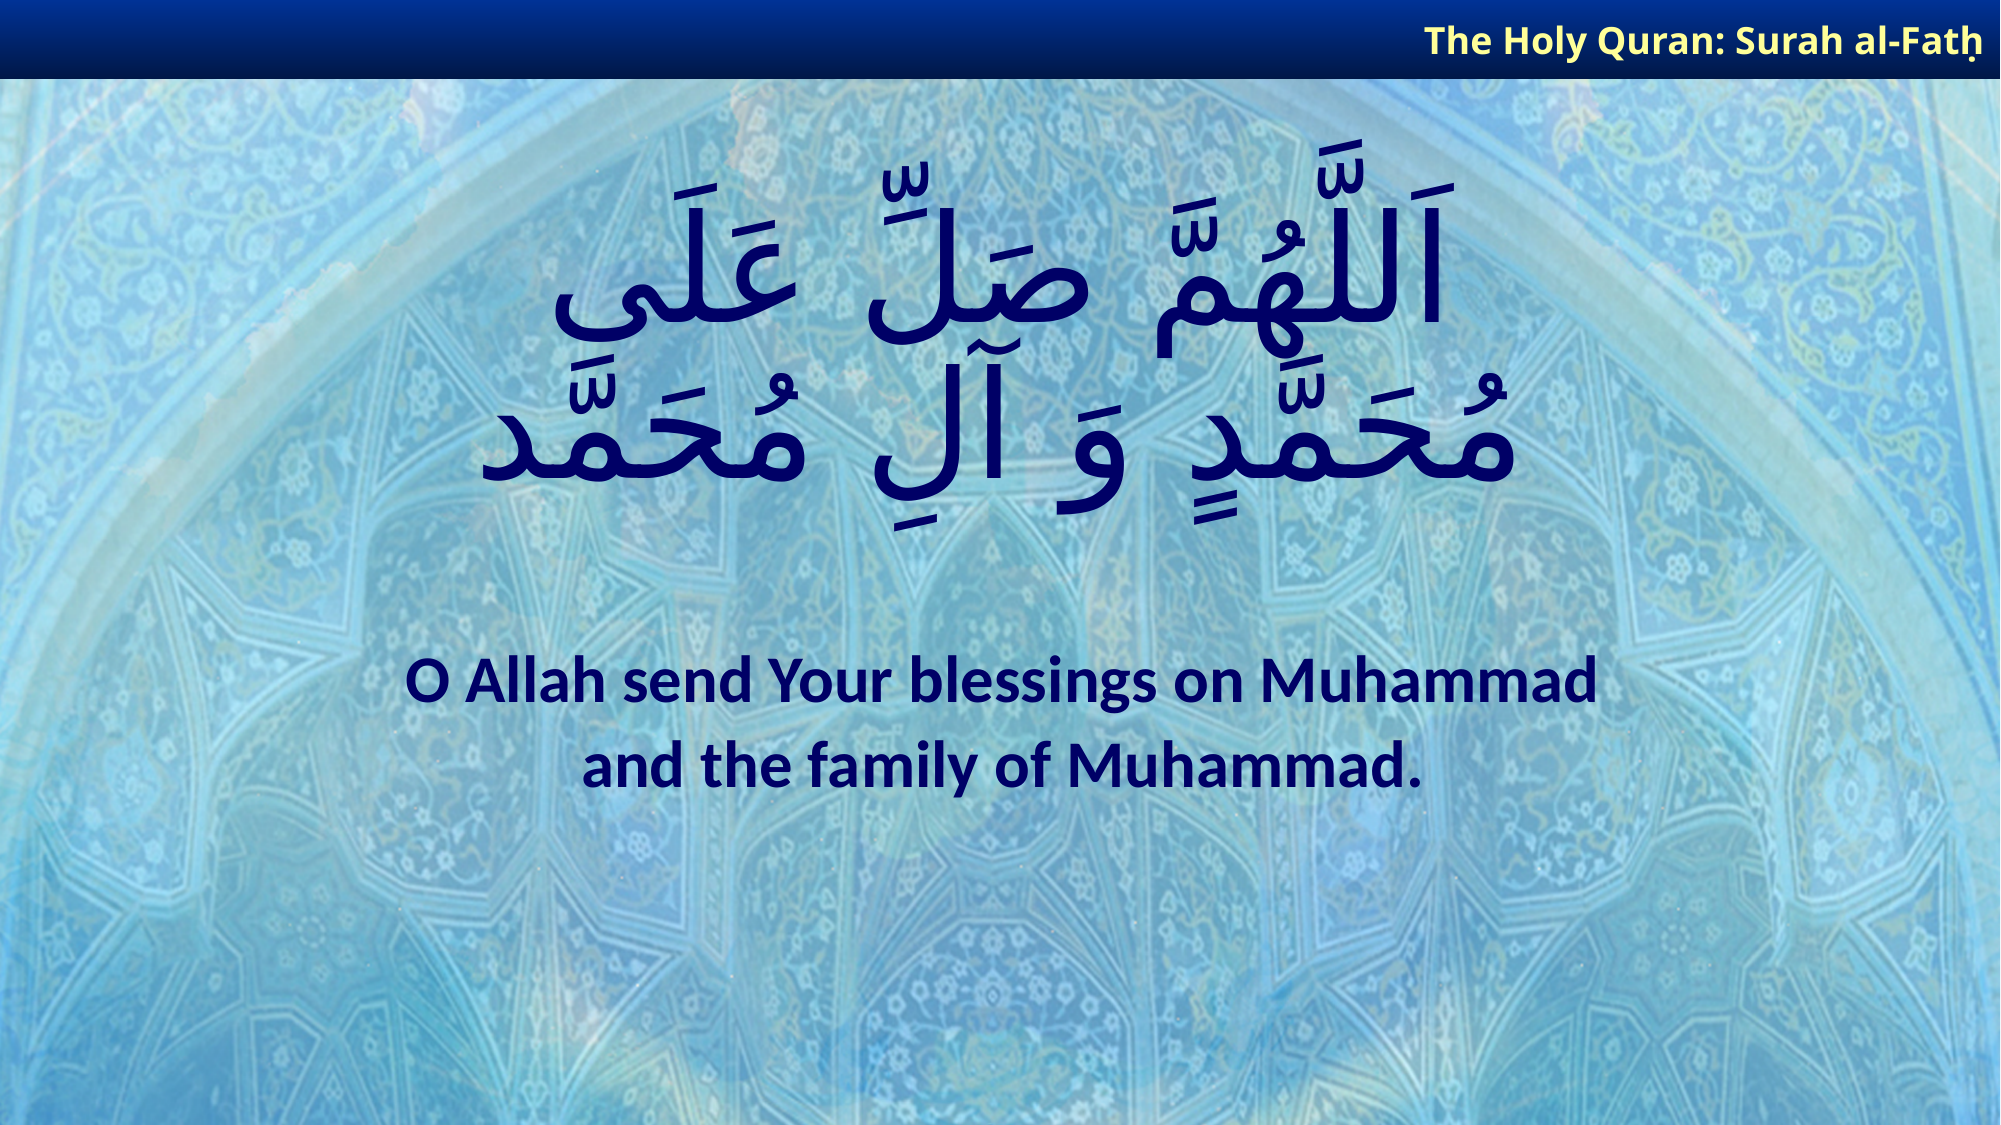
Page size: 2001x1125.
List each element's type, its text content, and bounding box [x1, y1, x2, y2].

subtitle O Allah send Your blessings on Muhammad and the family of Muhammad. [267, 637, 1739, 925]
title اَللَّهُمَّ صَلِّ عَلَى مُحَمَّدٍ وَ آلِ مُحَمَّد [362, 231, 1638, 473]
picture [0, 0, 2001, 1125]
text_box The Holy Quran: Surah al-Fatḥ [0, 0, 2000, 79]
